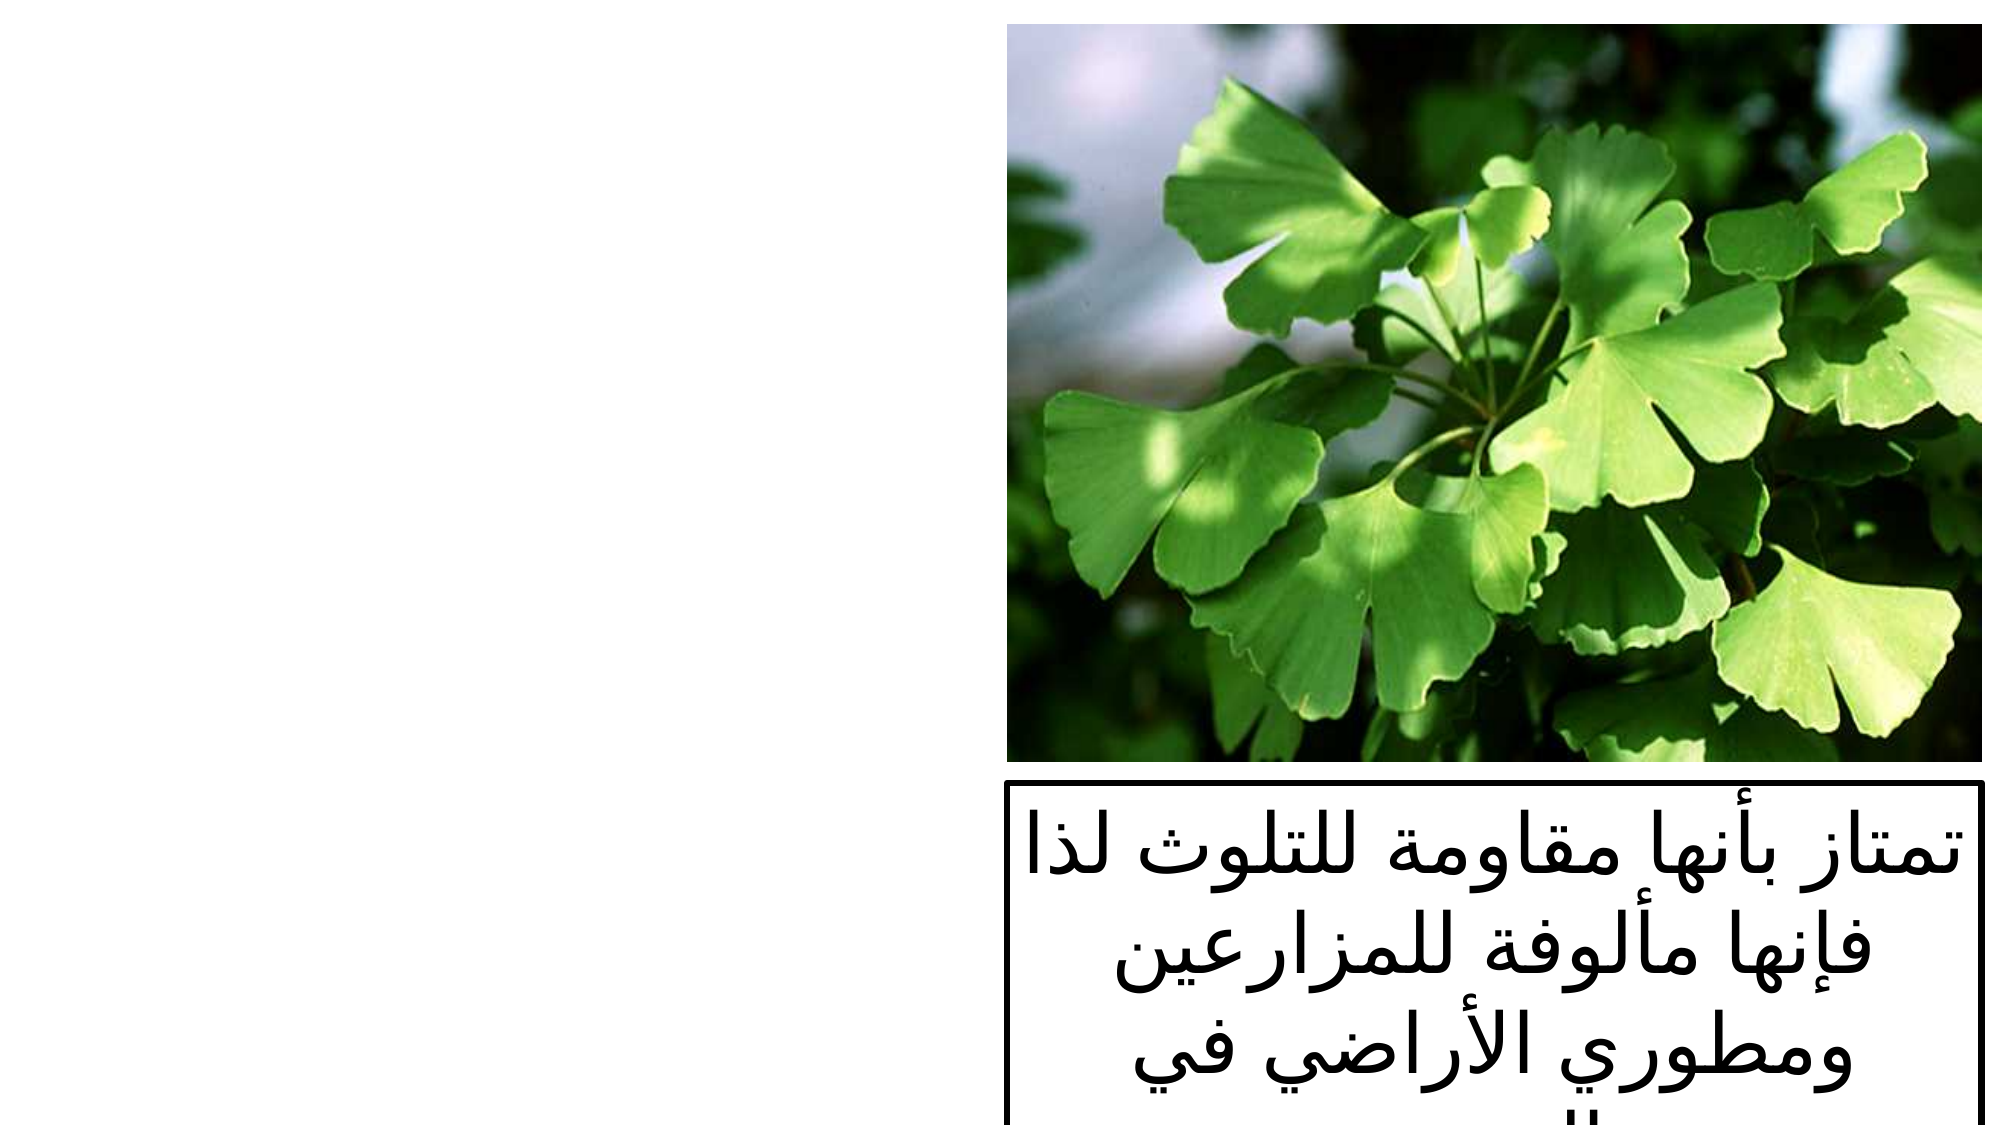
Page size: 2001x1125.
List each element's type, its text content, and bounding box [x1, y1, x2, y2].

picture [1007, 24, 1982, 762]
text_box تمتاز بأنها مقاومة للتلوث لذا فإنها مألوفة للمزارعين ومطوري الأراضي في المدن [1007, 782, 1982, 1125]
